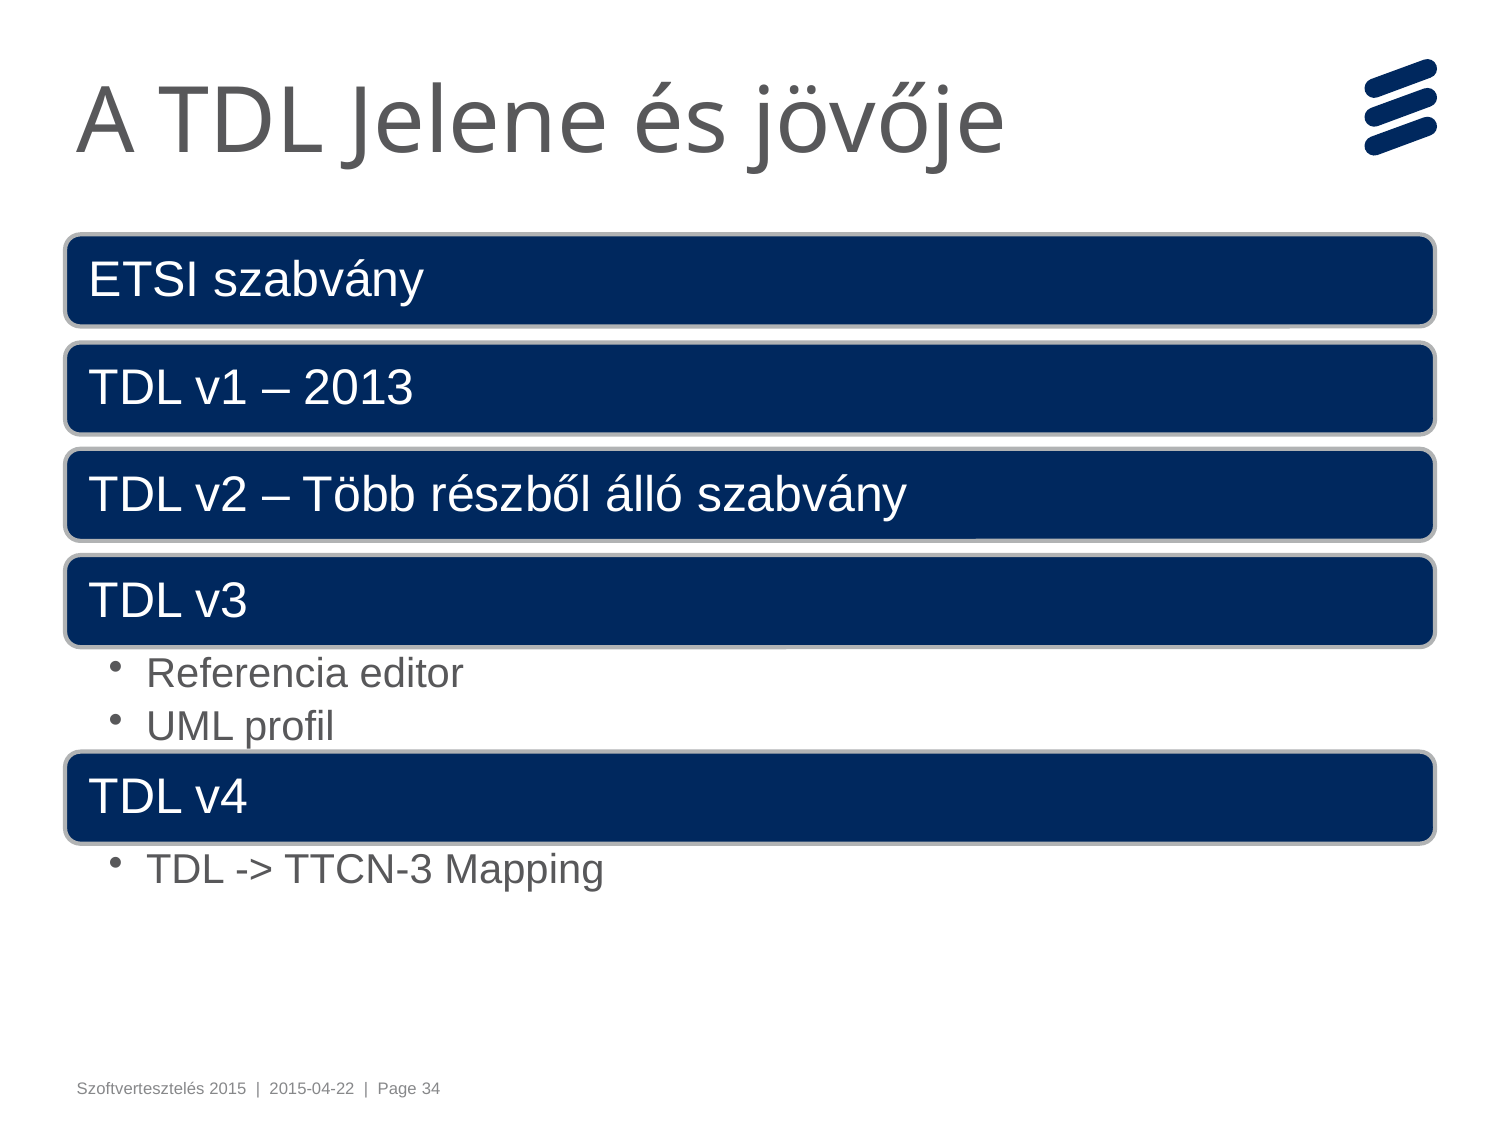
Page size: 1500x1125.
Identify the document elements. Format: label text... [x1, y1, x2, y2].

title A TDL Jelene és jövője [64, 39, 1295, 218]
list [64, 234, 1436, 928]
